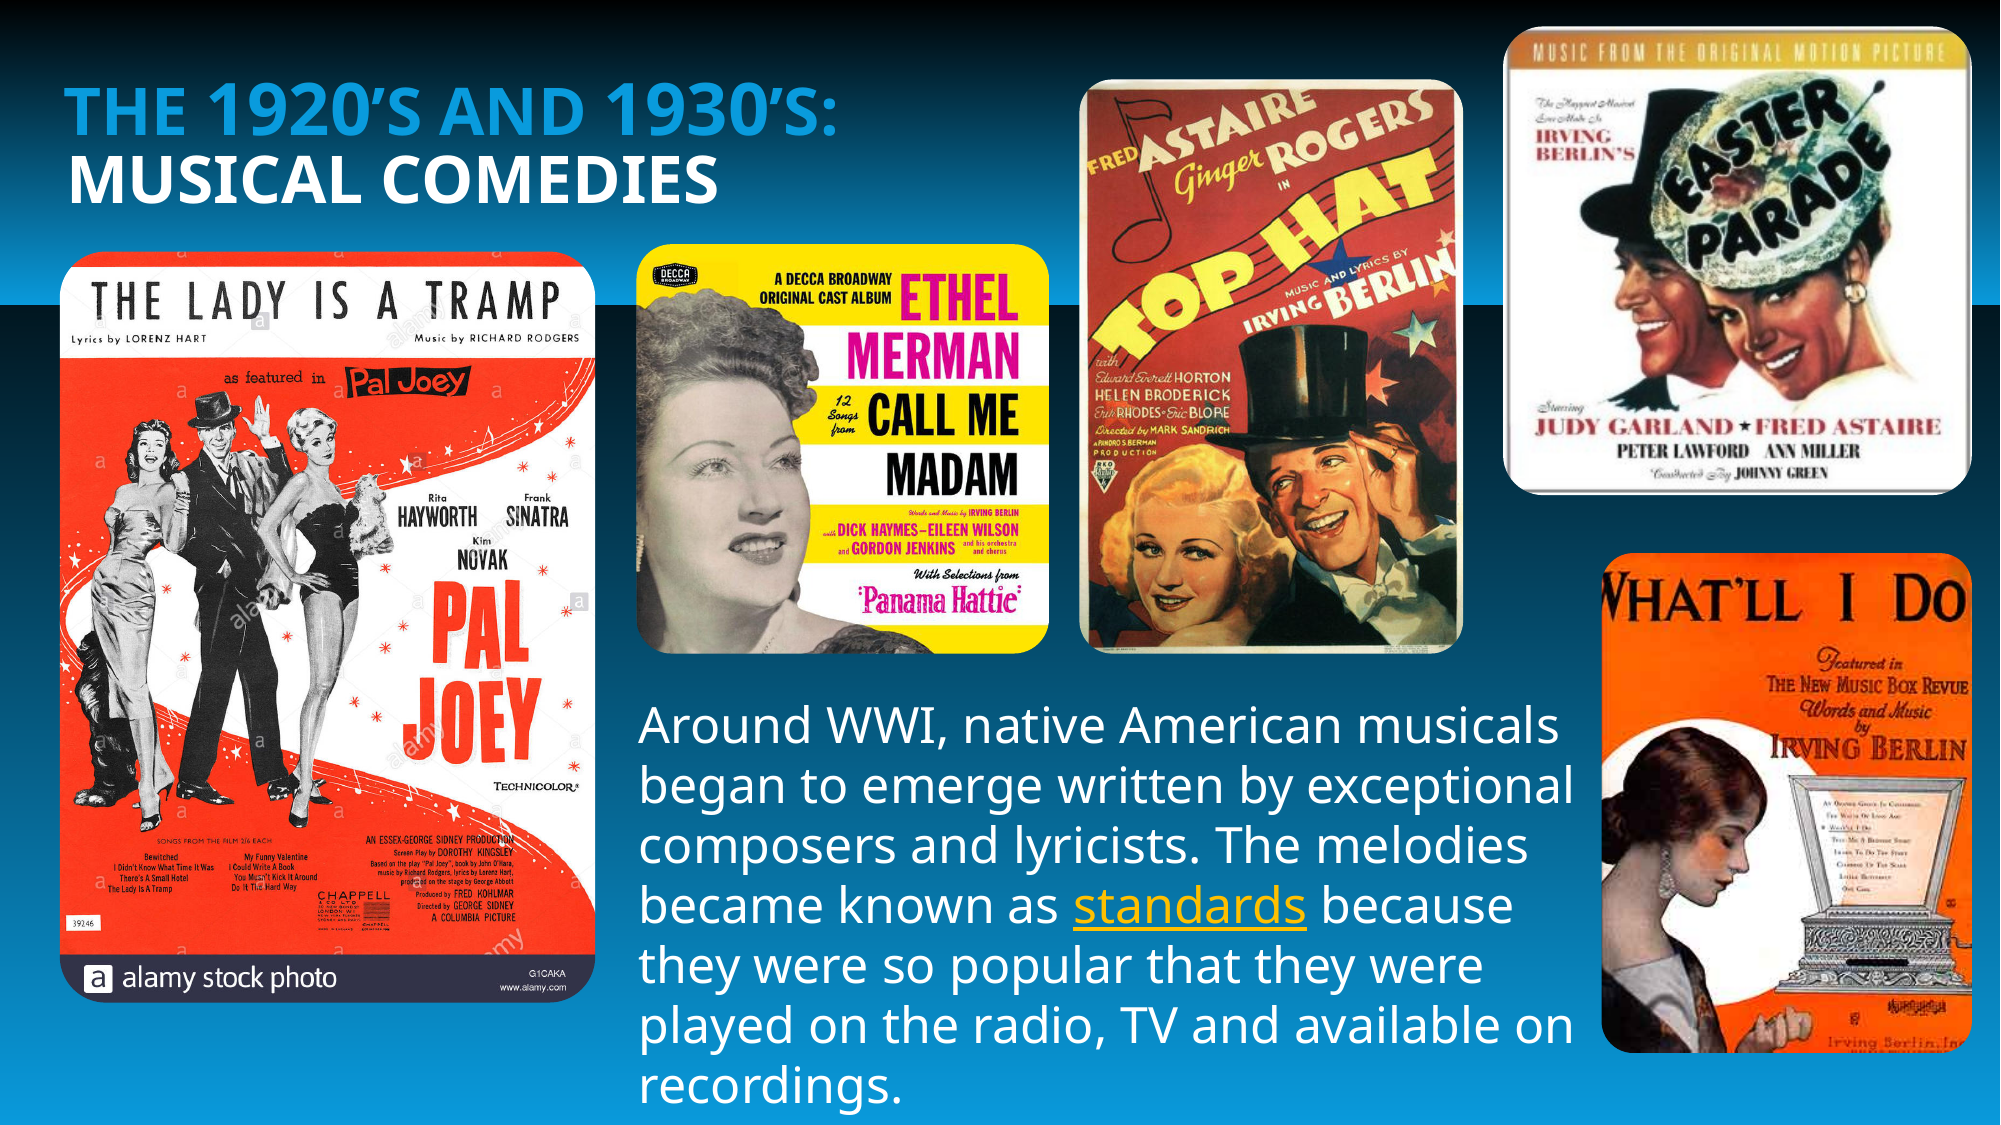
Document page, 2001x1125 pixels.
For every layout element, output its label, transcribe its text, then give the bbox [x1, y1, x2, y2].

picture [1078, 80, 1464, 653]
picture [635, 245, 1050, 653]
picture [1602, 554, 1971, 1052]
picture [1502, 25, 1973, 495]
title The 1920’s and 1930’s: musical comedies [0, 0, 2000, 305]
text_box Around WWI, native American musicals began to emerge written by exceptional composers and lyricists. The melodies became known as standards because they were so popular that they were played on the radio, TV and available on recordings. [624, 685, 1602, 1121]
picture [59, 252, 596, 1002]
